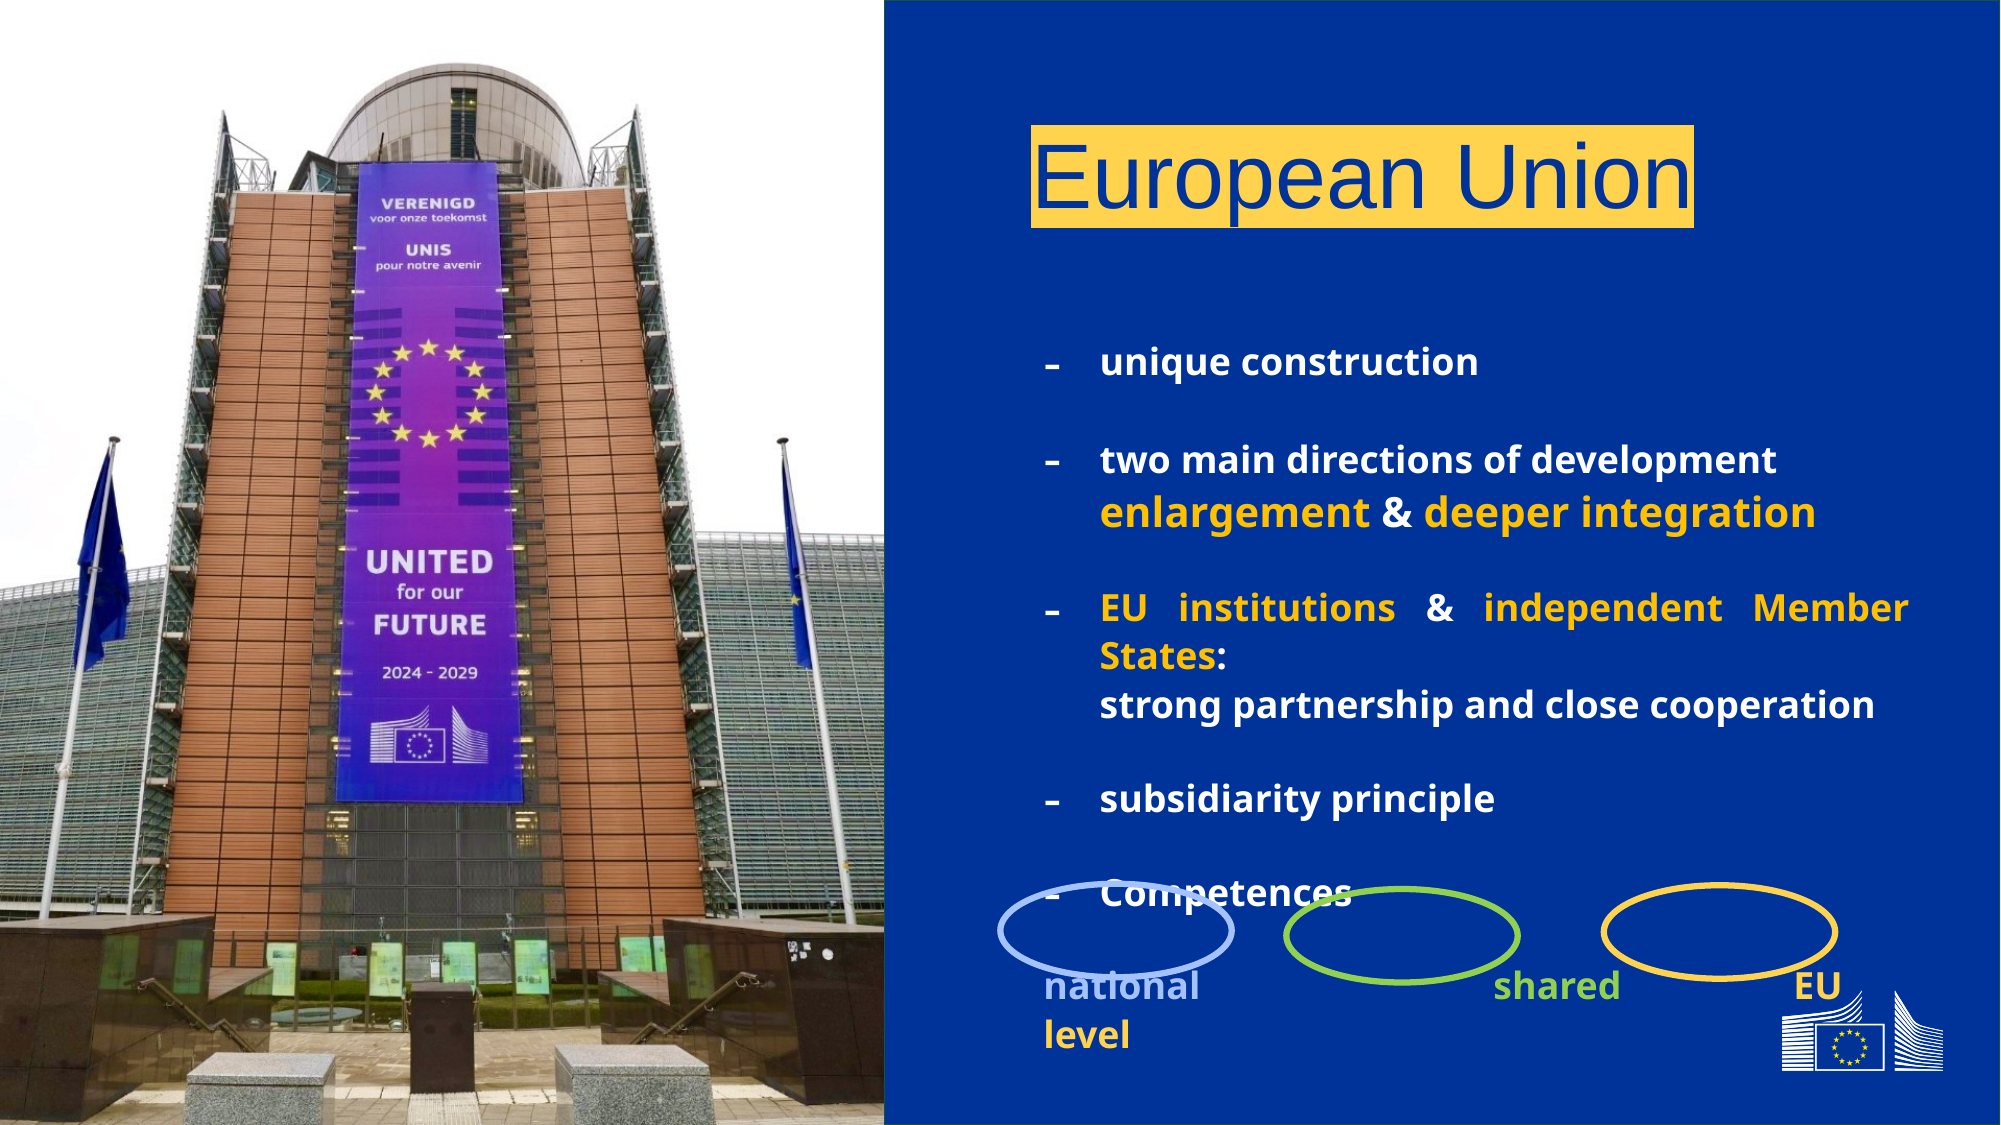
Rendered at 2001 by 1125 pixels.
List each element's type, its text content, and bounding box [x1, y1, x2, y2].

text_box [999, 882, 1233, 979]
picture [0, 0, 884, 1125]
text_box [1285, 887, 1519, 984]
text_box [1602, 884, 1837, 980]
list unique construction two main directions of development enlargement & deeper integration EU institutions & independent Member States: strong partnership and close cooperation subsidiarity principle Competences national shared EU level [1019, 310, 1934, 999]
title European Union [1019, 96, 1863, 261]
picture [1759, 967, 1966, 1094]
